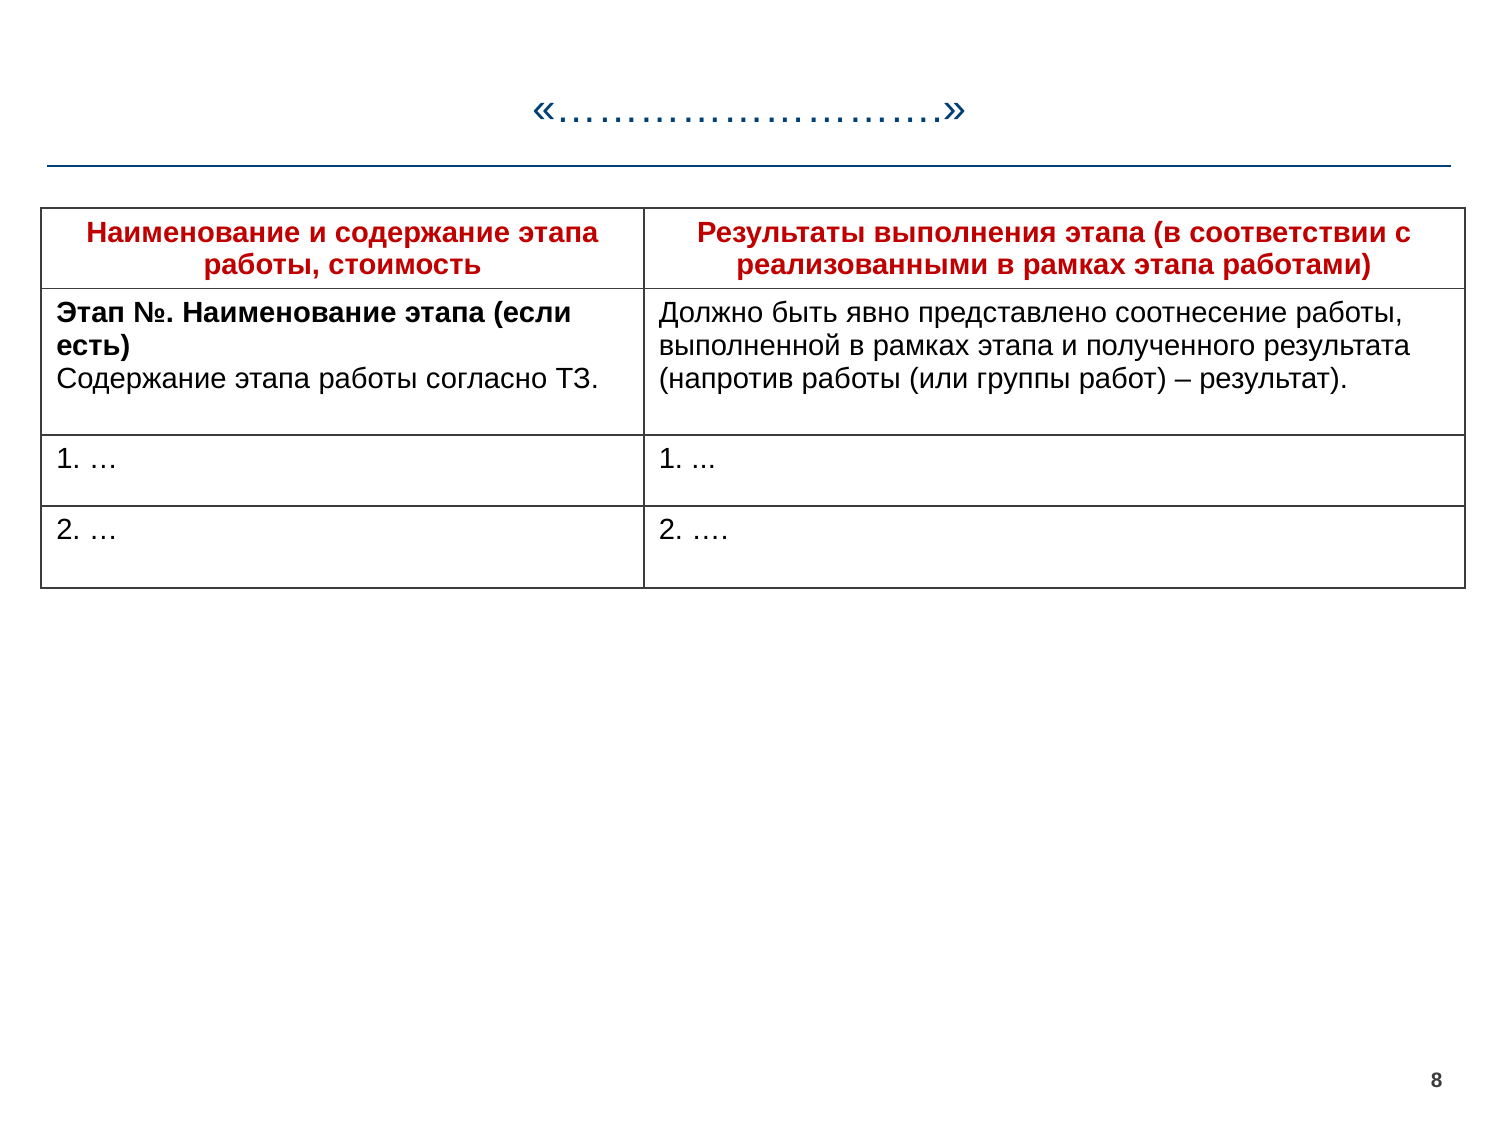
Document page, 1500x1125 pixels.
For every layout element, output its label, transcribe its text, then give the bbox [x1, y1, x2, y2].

table_cell 1. … [42, 436, 643, 505]
table_cell Должно быть явно представлено соотнесение работы, выполненной в рамках этапа и полученного результата (напротив работы (или группы работ) – результат). [645, 289, 1464, 434]
table_header Наименование и содержание этапа работы, стоимость [42, 209, 643, 288]
table_cell Этап №. Наименование этапа (если есть) Содержание этапа работы согласно ТЗ. [42, 289, 643, 434]
table_cell 2. …. [645, 507, 1464, 587]
table_cell 2. … [42, 507, 643, 587]
title «……………………….» [47, 30, 1452, 132]
table_cell 1. ... [645, 436, 1464, 505]
table_header Результаты выполнения этапа (в соответствии с реализованными в рамках этапа работами) [645, 209, 1464, 288]
